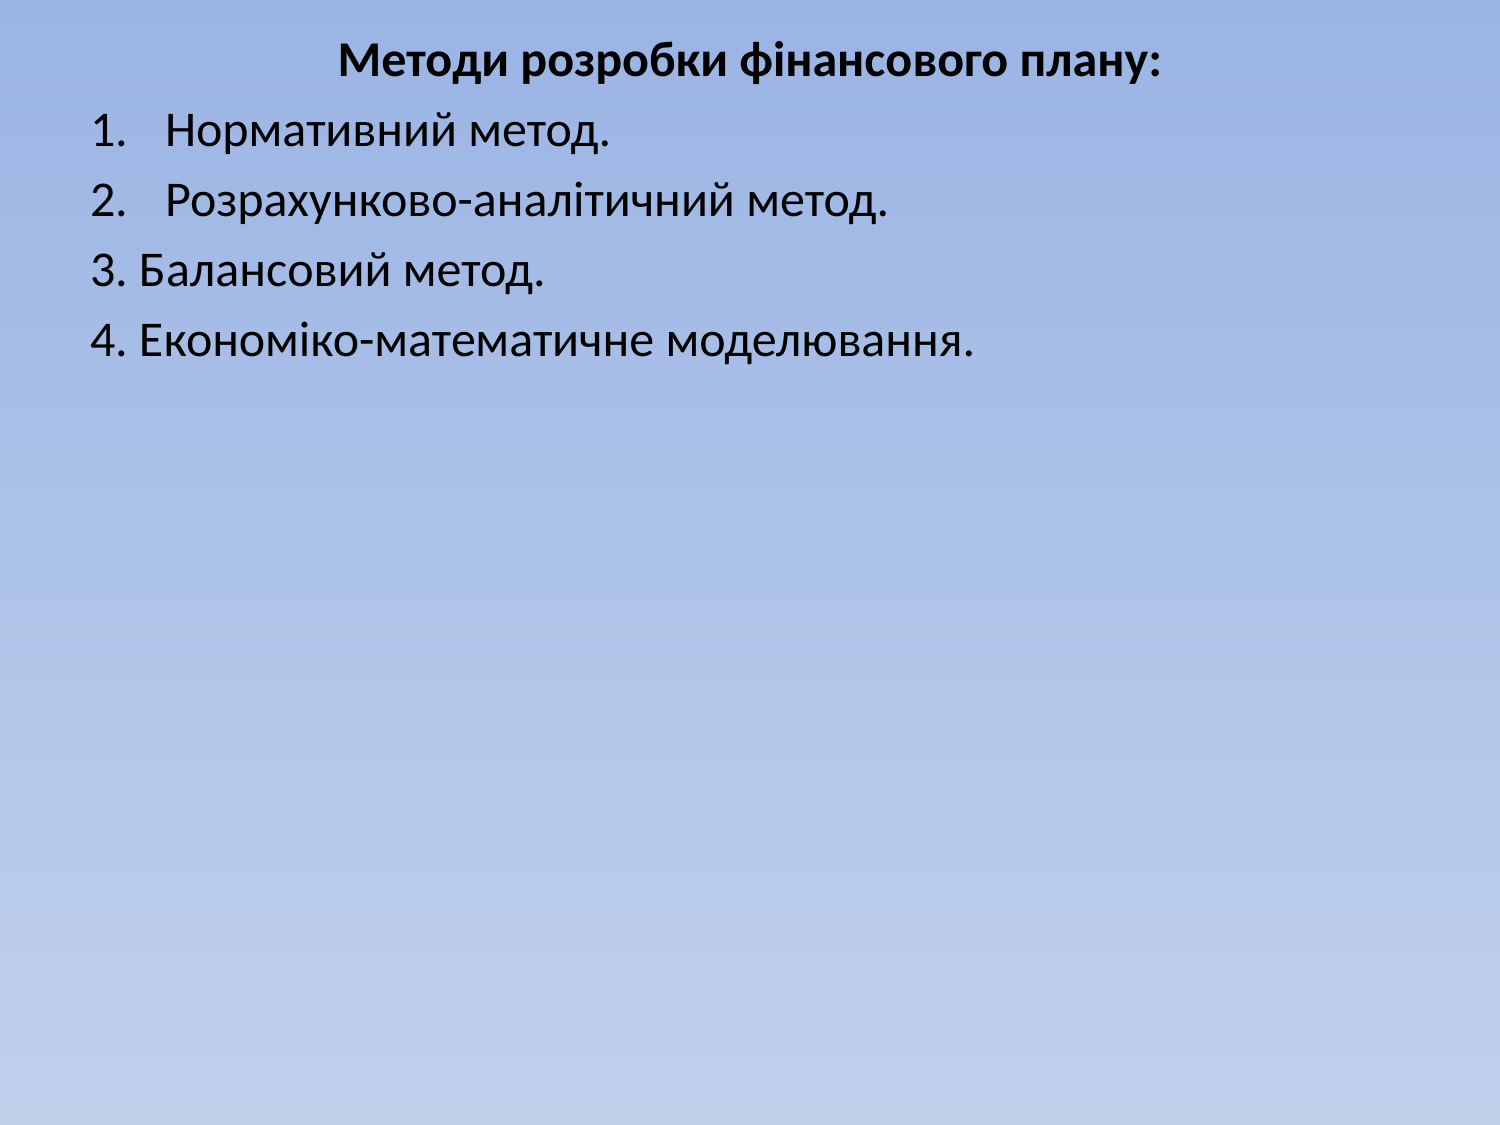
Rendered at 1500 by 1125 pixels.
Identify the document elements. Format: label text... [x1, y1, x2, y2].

list Методи розробки фінансового плану: Нормативний метод. Розрахунково-аналітичний метод. 3. Балансовий метод. 4. Економіко-математичне моделювання. [75, 19, 1425, 1005]
